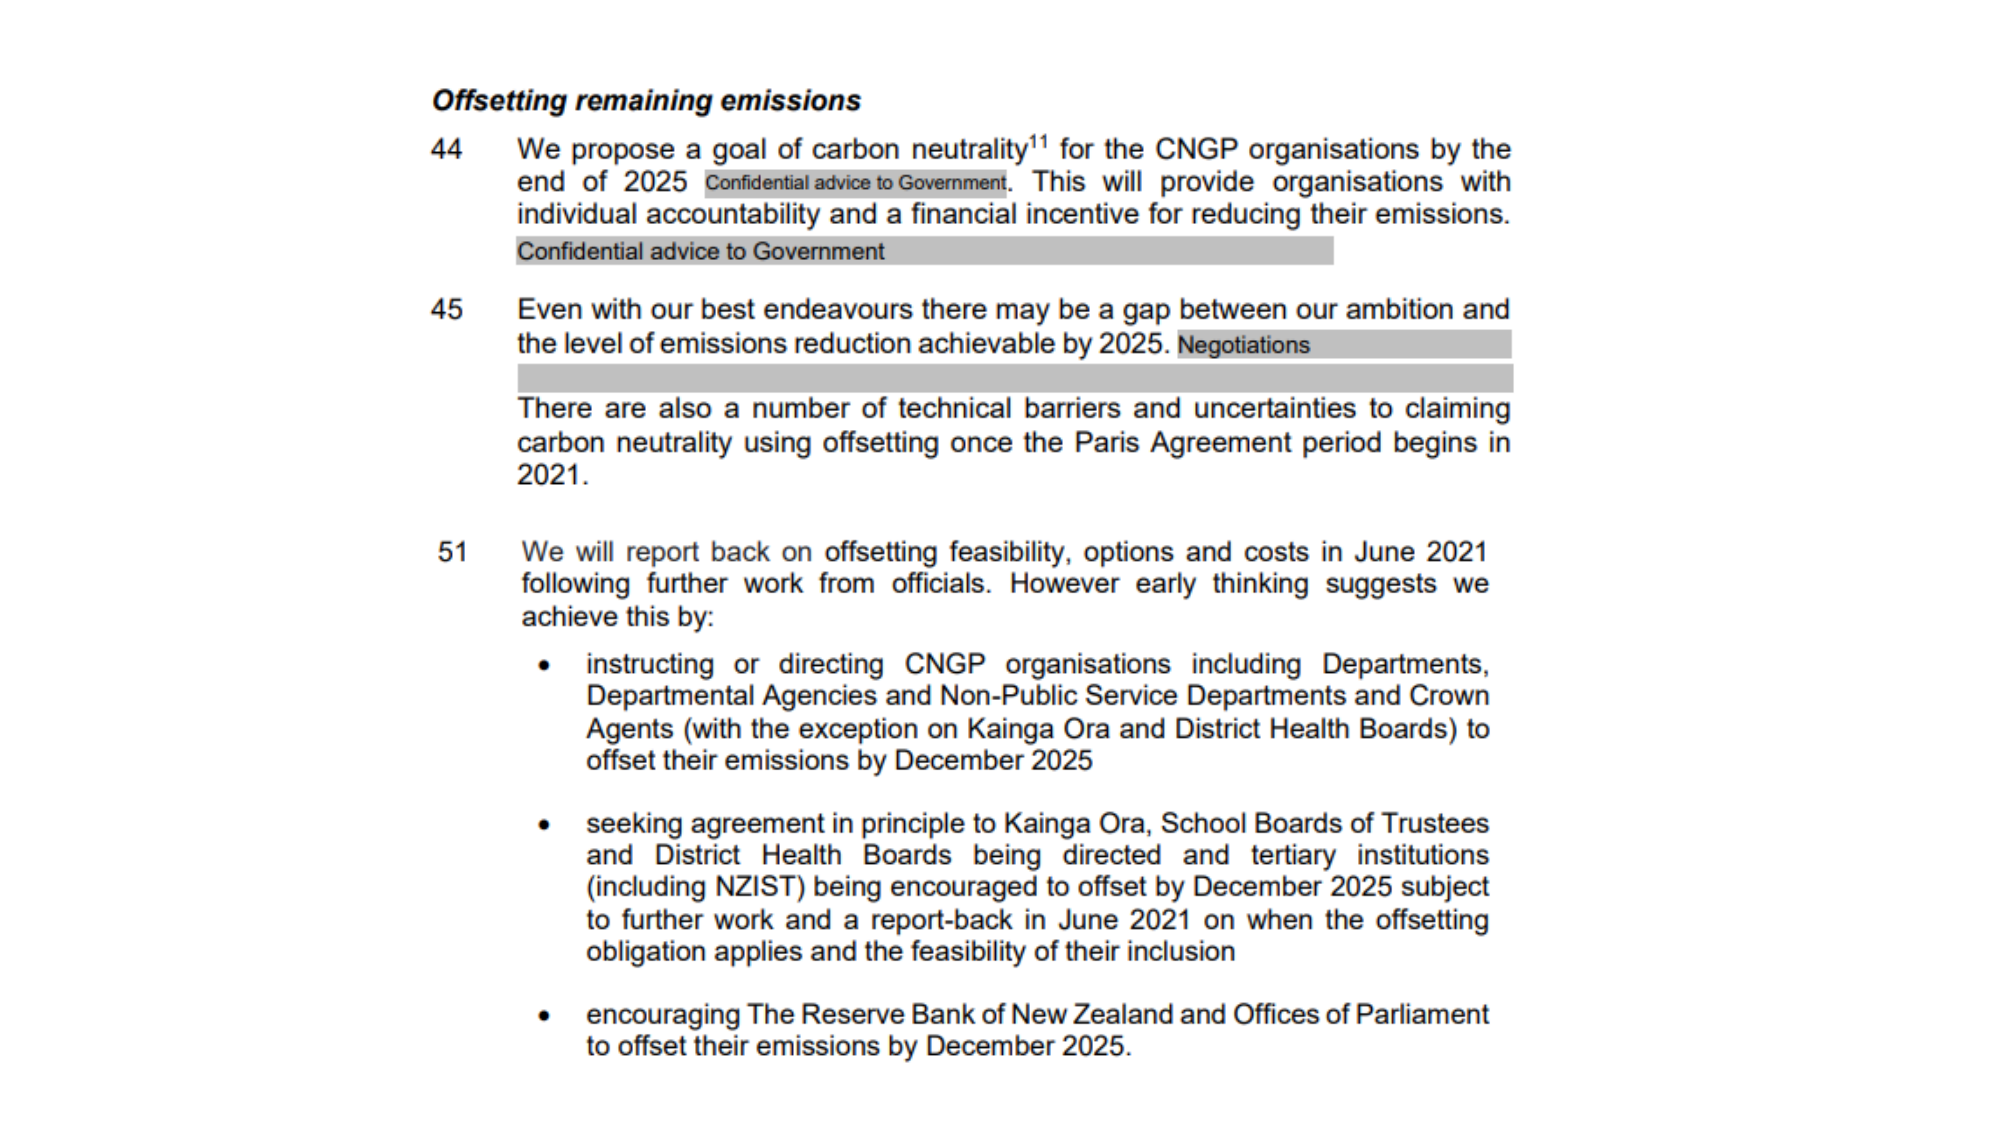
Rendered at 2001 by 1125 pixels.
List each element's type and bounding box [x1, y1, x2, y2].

picture [423, 71, 1532, 1089]
